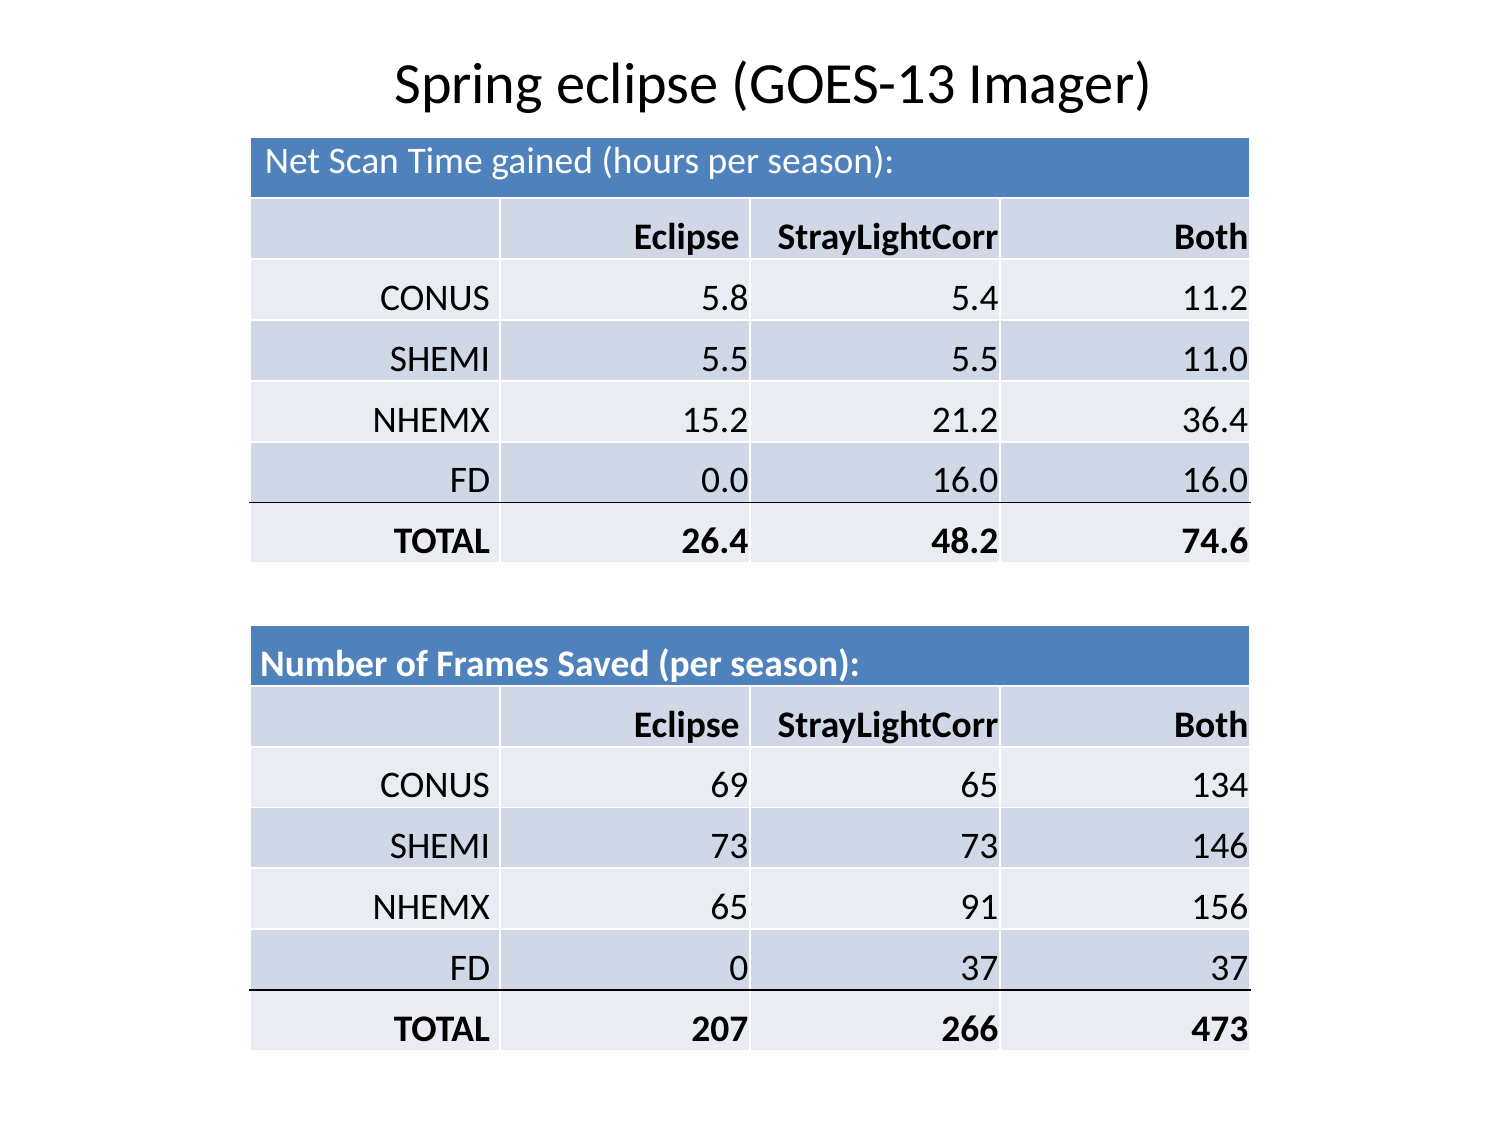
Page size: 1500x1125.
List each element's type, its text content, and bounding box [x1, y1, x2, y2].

table_cell 0.0 [501, 443, 749, 502]
table_cell 15.2 [501, 382, 749, 441]
table_cell 0 [501, 930, 749, 989]
table_header Net Scan Time gained (hours per season): [251, 138, 1249, 197]
table_cell 73 [751, 808, 999, 867]
table_cell FD [251, 443, 499, 502]
table_cell 266 [751, 991, 999, 1050]
table_cell 69 [501, 748, 749, 807]
table_cell Eclipse [501, 199, 749, 258]
table_cell 26.4 [501, 503, 749, 562]
table_cell Eclipse [501, 687, 749, 746]
table_cell SHEMI [251, 321, 499, 380]
table_cell 65 [751, 748, 999, 807]
table_cell 5.4 [751, 260, 999, 319]
table_header Number of Frames Saved (per season): [251, 626, 1249, 685]
table_cell 5.5 [501, 321, 749, 380]
text_box Spring eclipse (GOES-13 Imager) [379, 37, 1168, 123]
table_cell 207 [501, 991, 749, 1050]
table_cell FD [251, 930, 499, 989]
table_cell 73 [501, 808, 749, 867]
table_cell 16.0 [1001, 443, 1249, 502]
table_cell 134 [1001, 748, 1249, 807]
table_cell [251, 687, 499, 746]
table_cell CONUS [251, 748, 499, 807]
table_cell 5.8 [501, 260, 749, 319]
table_cell 473 [1001, 991, 1249, 1050]
table_cell 48.2 [751, 503, 999, 562]
table_cell 146 [1001, 808, 1249, 867]
table_cell 37 [751, 930, 999, 989]
table_cell 16.0 [751, 443, 999, 502]
table_cell 5.5 [751, 321, 999, 380]
table_cell SHEMI [251, 808, 499, 867]
table_cell 11.0 [1001, 321, 1249, 380]
table_cell Both [1001, 687, 1249, 746]
table_cell 91 [751, 869, 999, 928]
table_cell 37 [1001, 930, 1249, 989]
table_cell CONUS [251, 260, 499, 319]
table_cell 11.2 [1001, 260, 1249, 319]
table_cell StrayLightCorr [751, 199, 999, 258]
table_cell NHEMX [251, 869, 499, 928]
table_cell 36.4 [1001, 382, 1249, 441]
table_cell 21.2 [751, 382, 999, 441]
table_cell [251, 199, 499, 258]
table_cell TOTAL [251, 503, 499, 562]
table_cell NHEMX [251, 382, 499, 441]
table_cell Both [1001, 199, 1249, 258]
table_cell 65 [501, 869, 749, 928]
table_cell 156 [1001, 869, 1249, 928]
table_cell 74.6 [1001, 503, 1249, 562]
table_cell StrayLightCorr [751, 687, 999, 746]
table_cell TOTAL [251, 991, 499, 1050]
